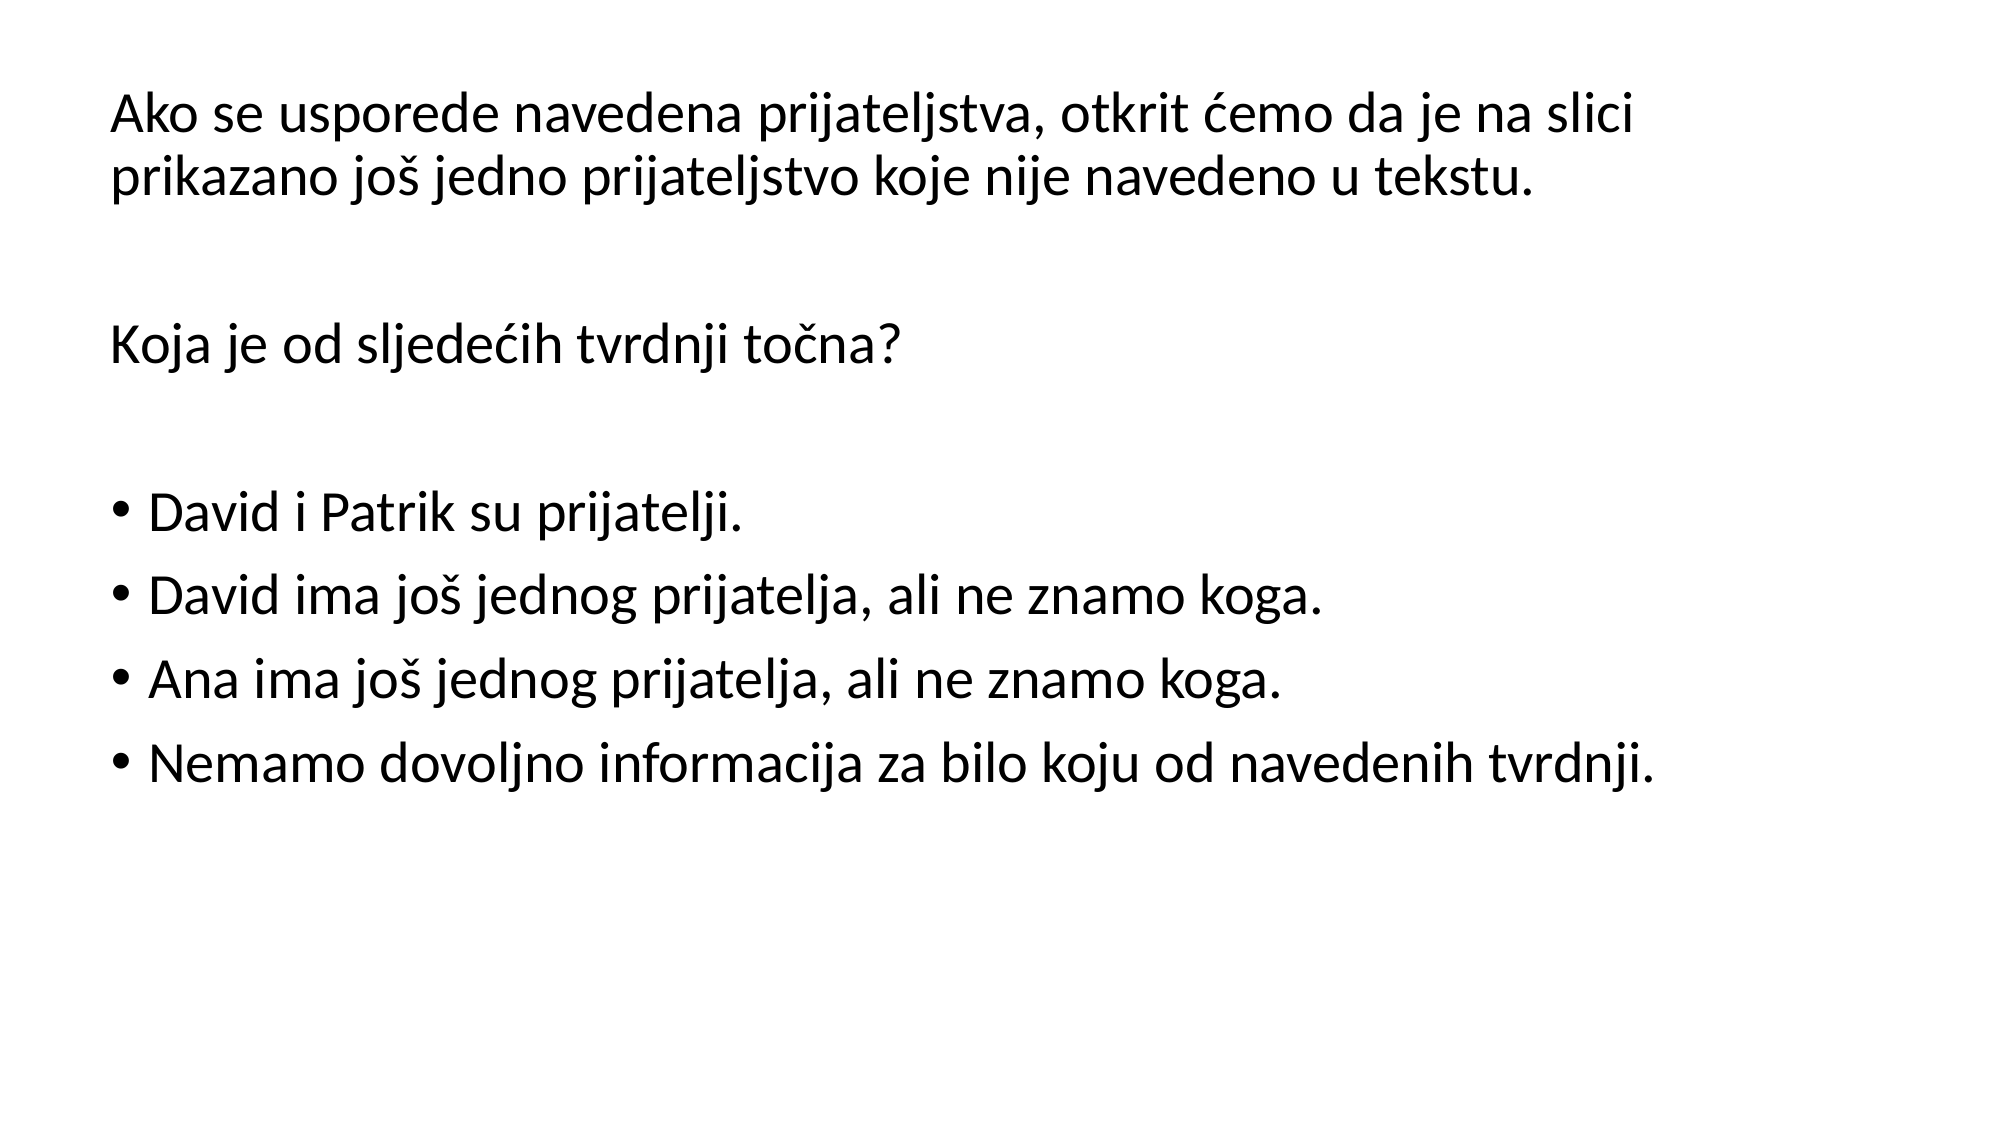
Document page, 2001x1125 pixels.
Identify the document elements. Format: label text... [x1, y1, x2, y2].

list Ako se usporede navedena prijateljstva, otkrit ćemo da je na slici prikazano još jedno prijateljstvo koje nije navedeno u tekstu. Koja je od sljedećih tvrdnji točna? David i Patrik su prijatelji. David ima još jednog prijatelja, ali ne znamo koga. Ana ima još jednog prijatelja, ali ne znamo koga. Nemamo dovoljno informacija za bilo koju od navedenih tvrdnji. [95, 75, 1863, 803]
